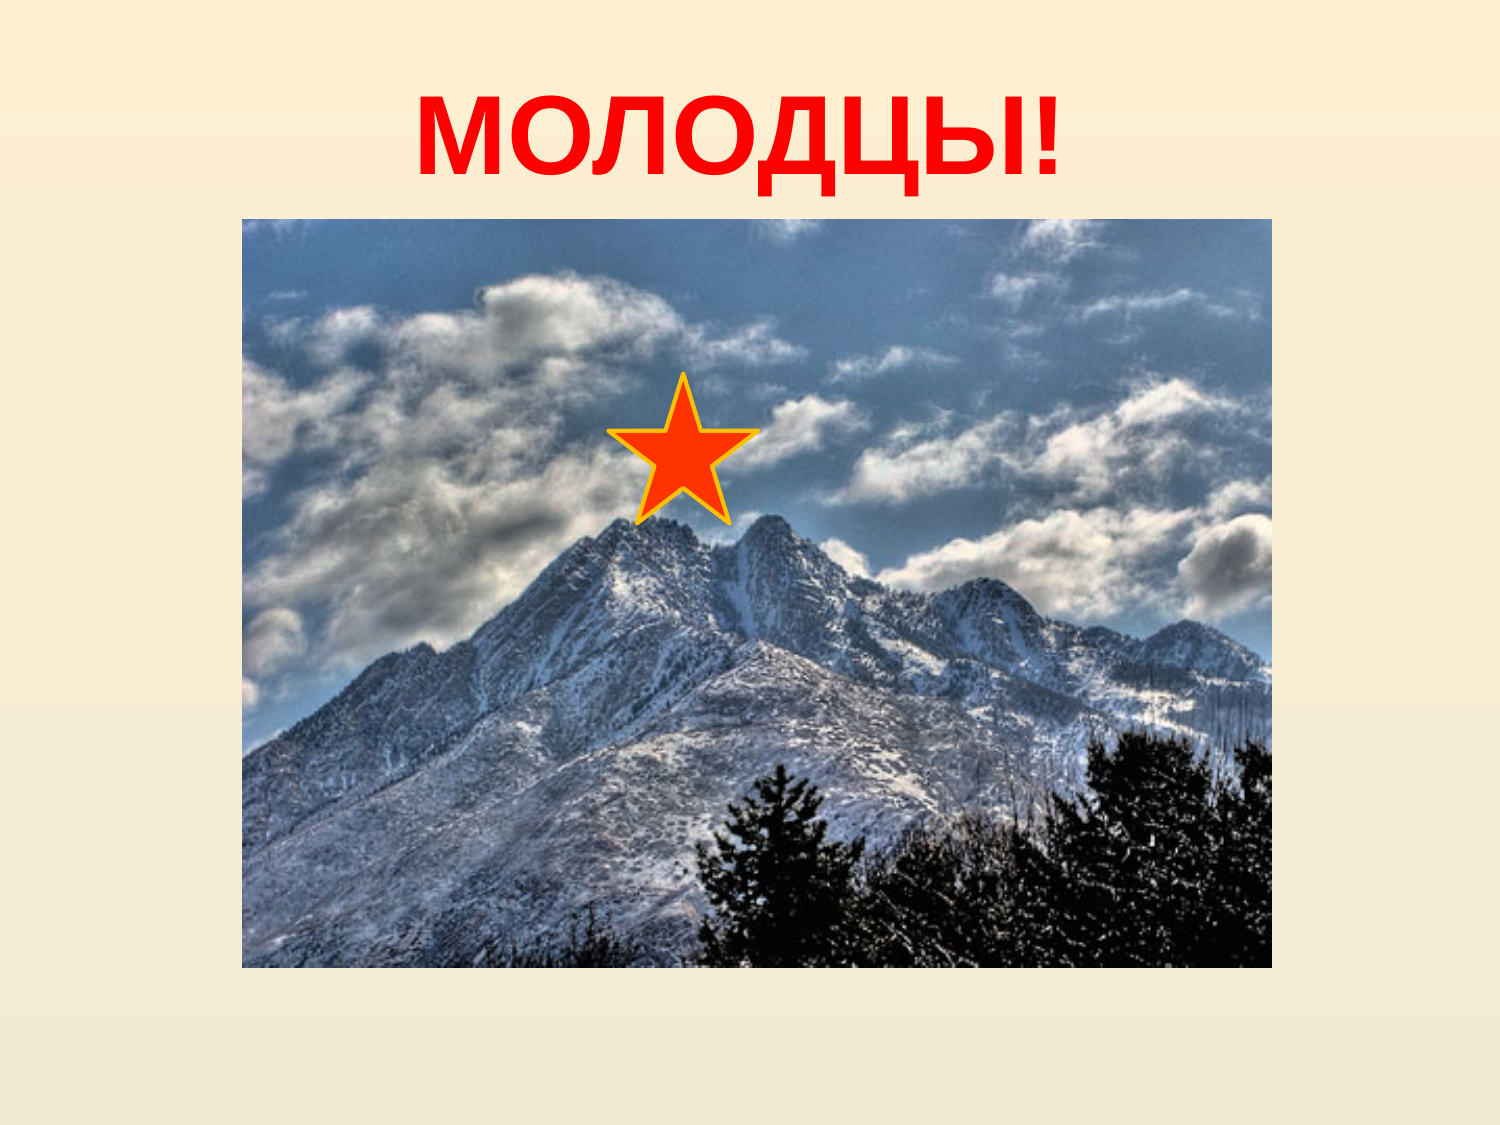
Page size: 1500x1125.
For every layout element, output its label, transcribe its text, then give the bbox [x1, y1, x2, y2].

picture [241, 219, 1272, 969]
text_box МОЛОДЦЫ! [398, 54, 1083, 205]
